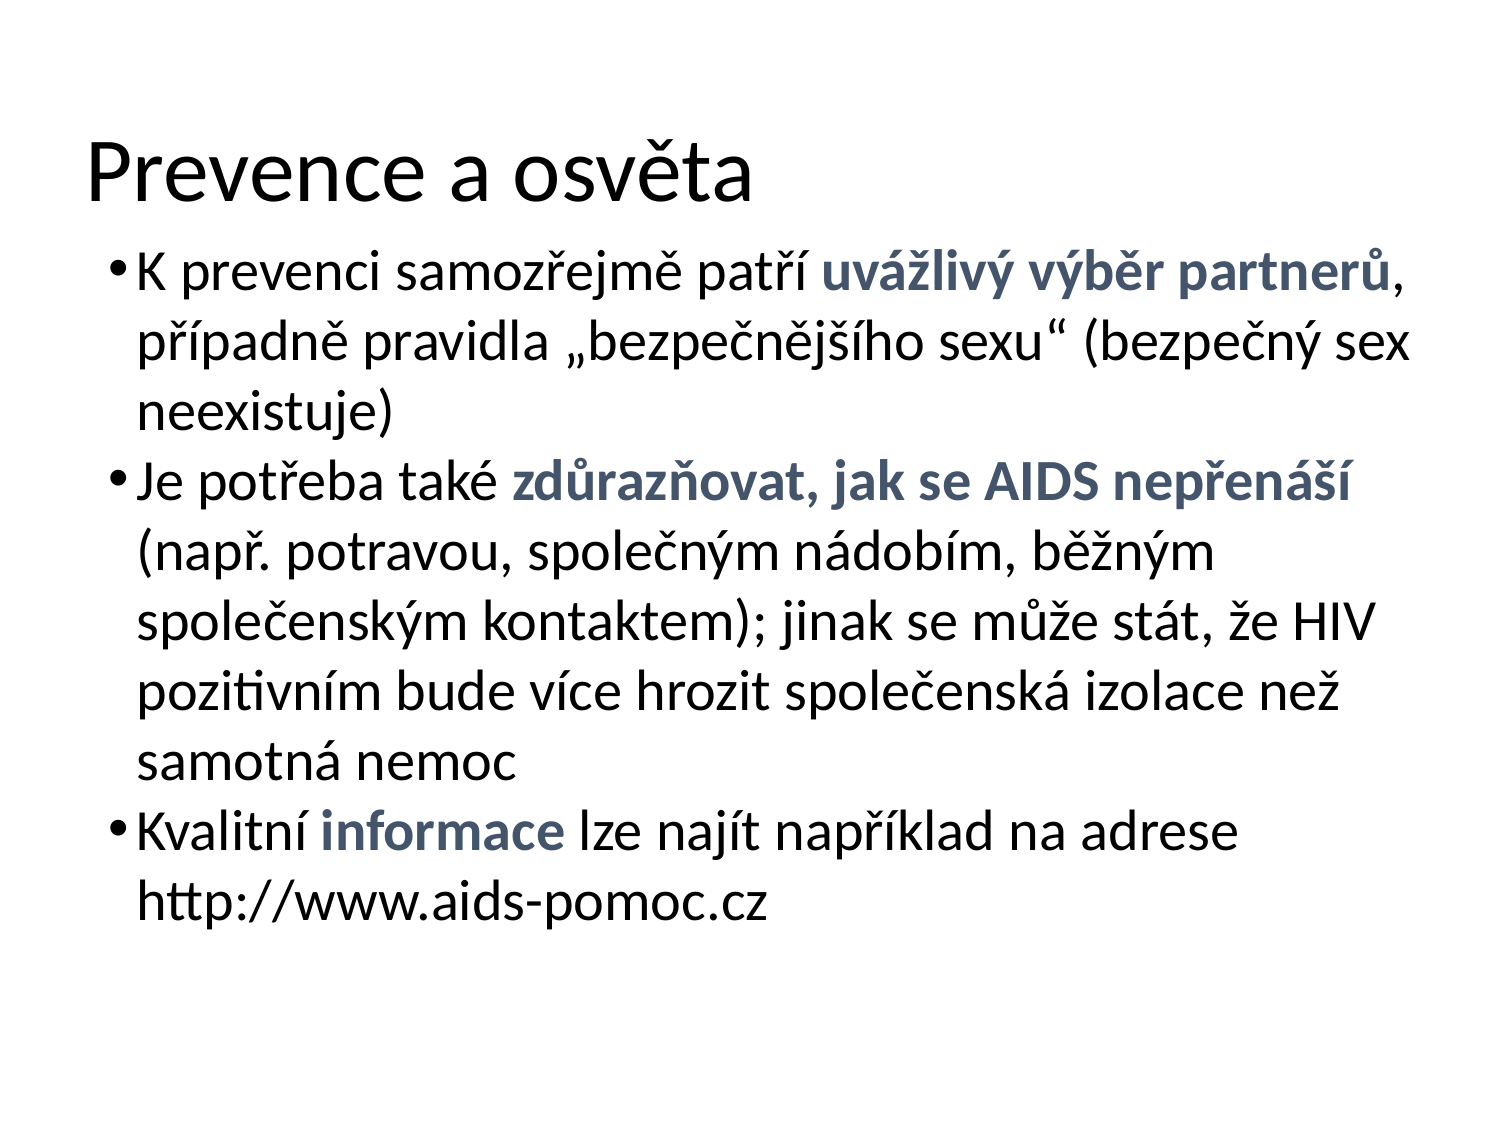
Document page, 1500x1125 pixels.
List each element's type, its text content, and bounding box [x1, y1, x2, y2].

title Prevence a osvěta [70, 105, 1240, 224]
list K prevenci samozřejmě patří uvážlivý výběr partnerů, případně pravidla „bezpečnějšího sexu“ (bezpečný sex neexistuje) Je potřeba také zdůrazňovat, jak se AIDS nepřenáší (např. potravou, společným nádobím, běžným společenským kontaktem); jinak se může stát, že HIV pozitivním bude více hrozit společenská izolace než samotná nemoc Kvalitní informace lze najít například na adrese http://www.aids-pomoc.cz [93, 224, 1465, 1125]
